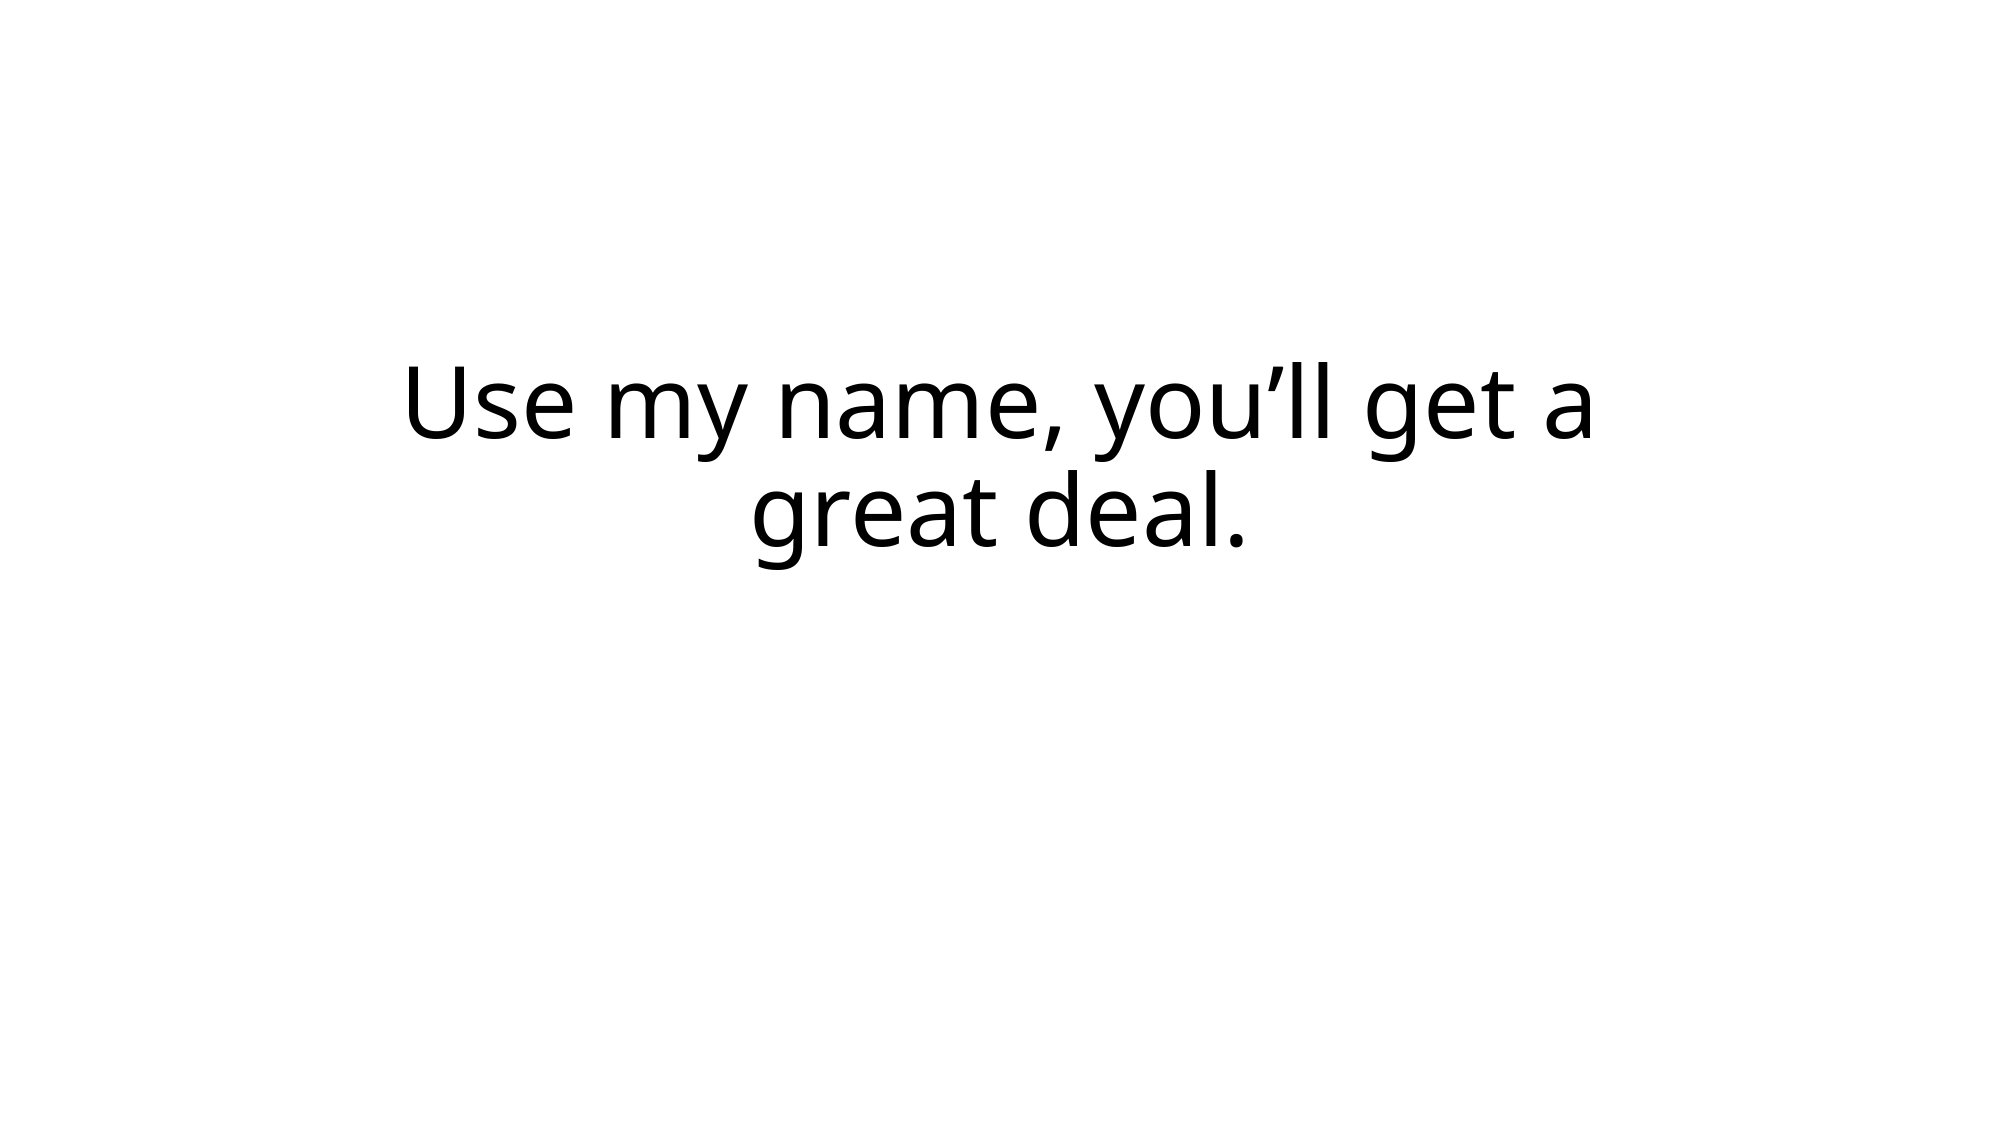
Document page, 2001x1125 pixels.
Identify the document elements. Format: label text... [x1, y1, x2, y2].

title Use my name, you’ll get a great deal. [249, 184, 1750, 576]
